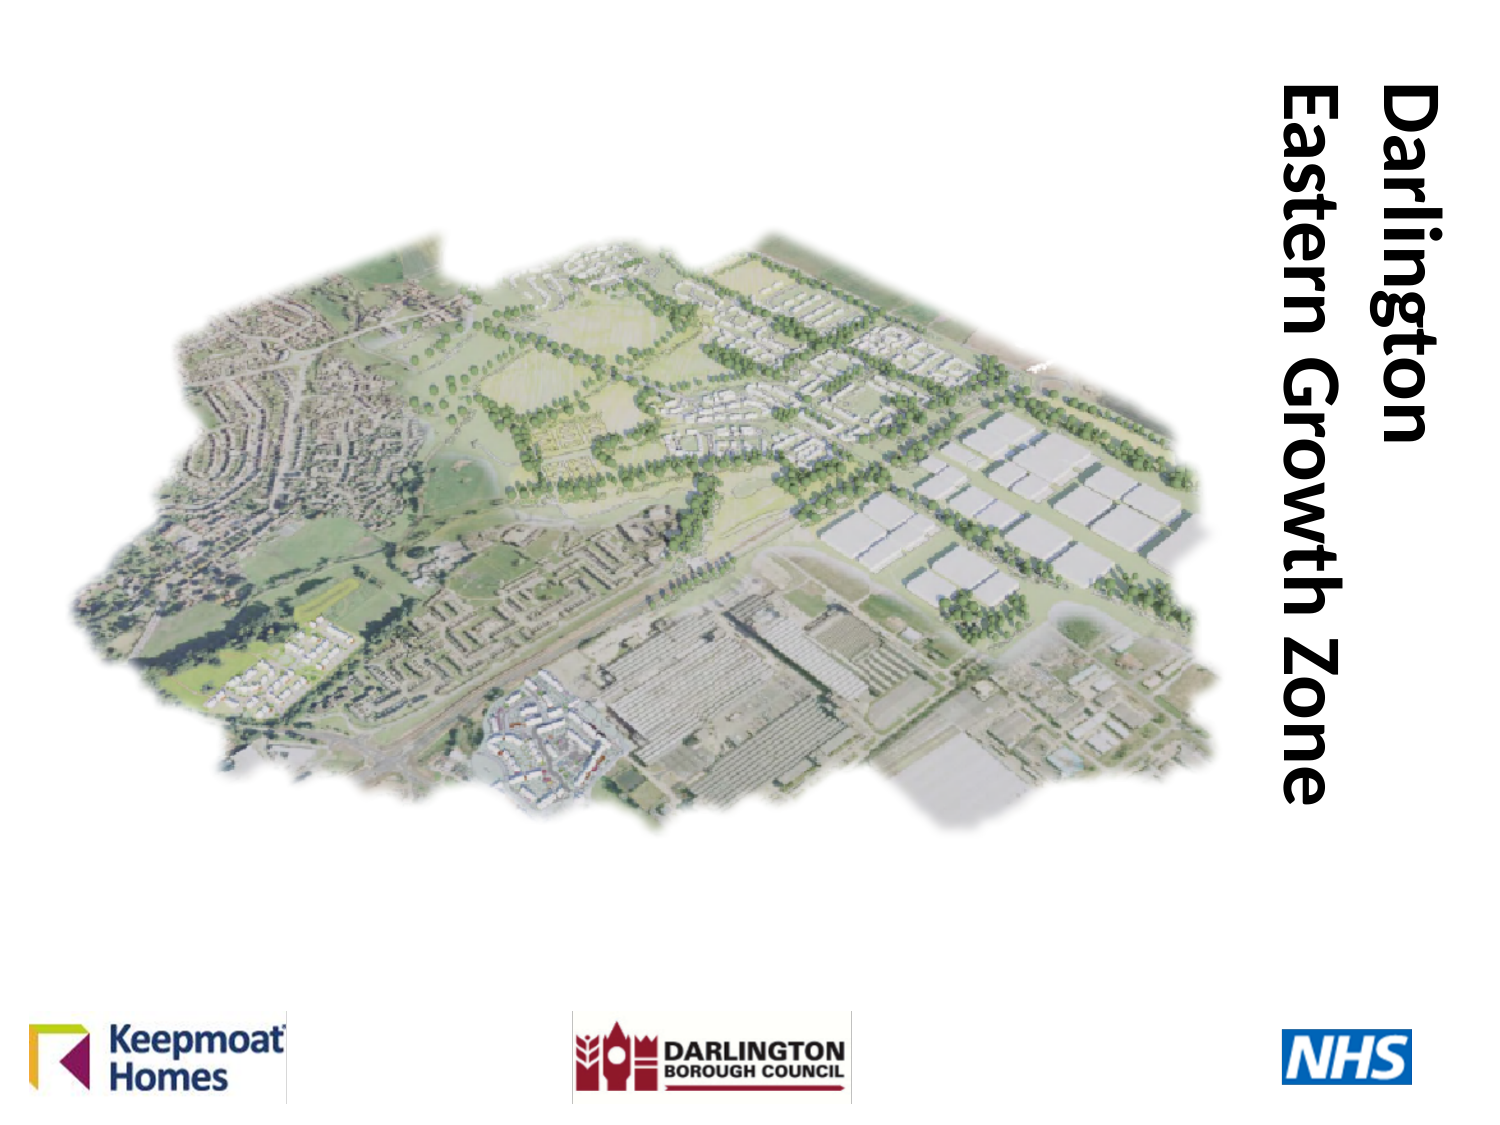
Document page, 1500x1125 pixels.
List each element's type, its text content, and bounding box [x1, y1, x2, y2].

text_box Darlington Eastern Growth Zone [1260, 66, 1476, 905]
picture [29, 1011, 1412, 1104]
picture [30, 197, 1253, 866]
